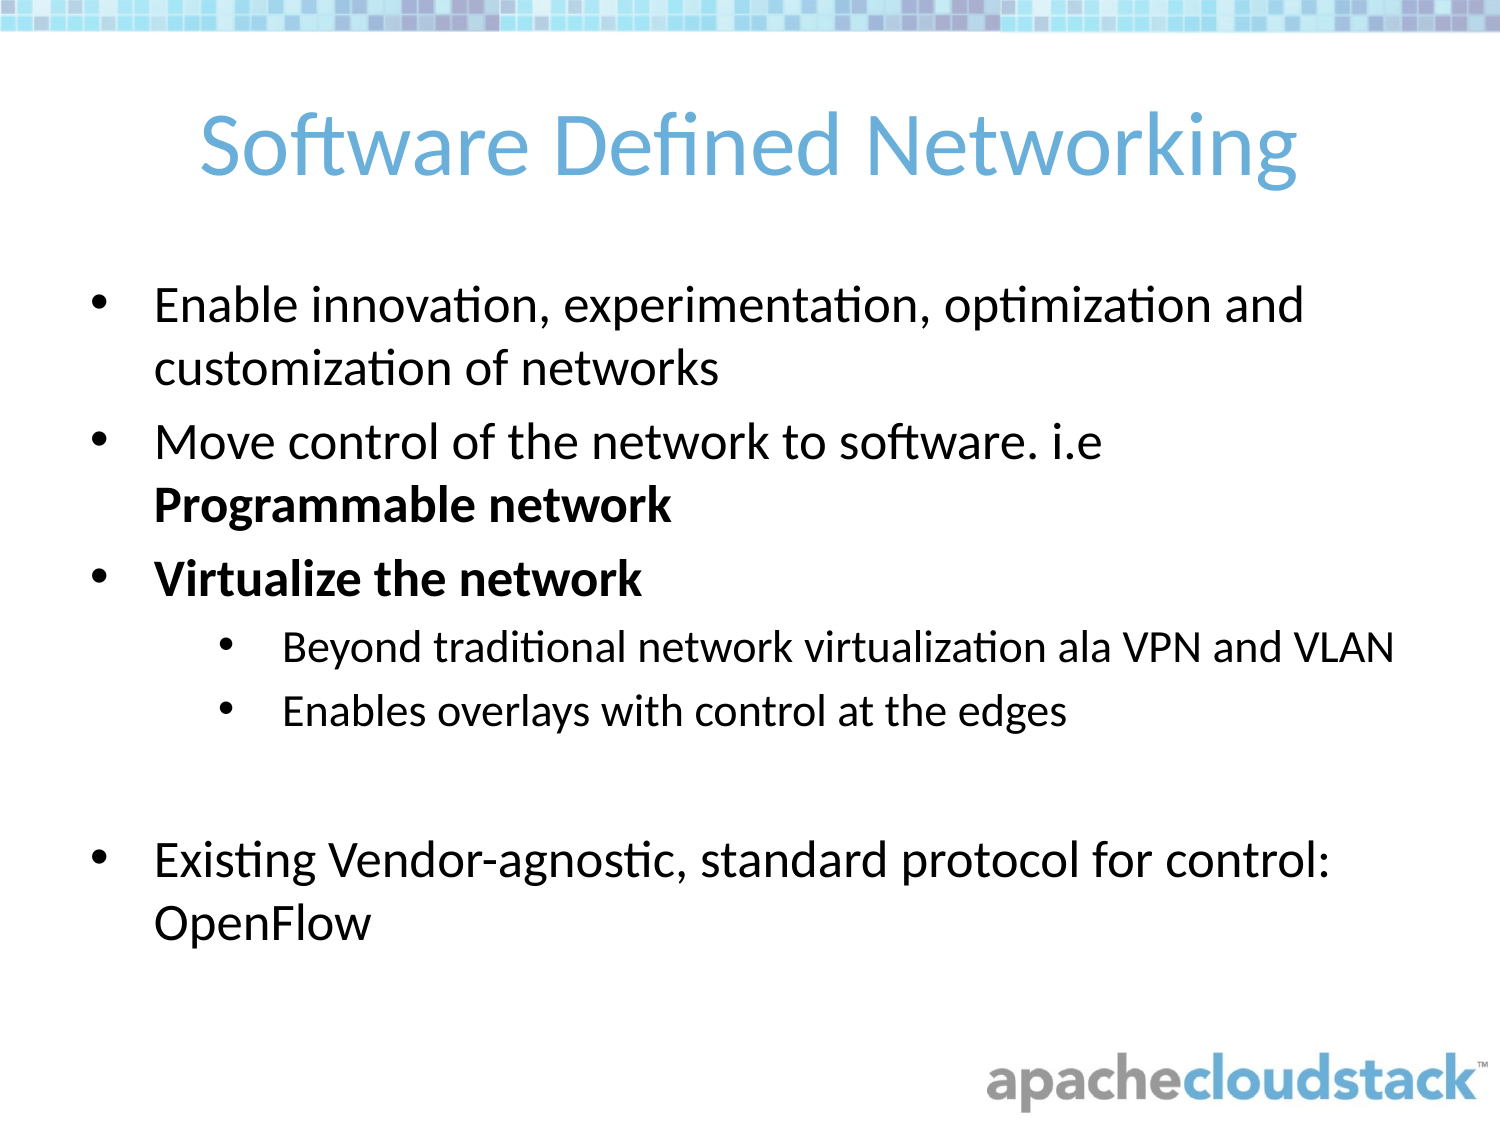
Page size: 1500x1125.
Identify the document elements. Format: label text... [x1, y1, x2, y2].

list Enable innovation, experimentation, optimization and customization of networks Move control of the network to software. i.e Programmable network Virtualize the network Beyond traditional network virtualization ala VPN and VLAN Enables overlays with control at the edges Existing Vendor-agnostic, standard protocol for control: OpenFlow [75, 262, 1425, 1005]
title Software Defined Networking [75, 45, 1425, 233]
picture [987, 1052, 1488, 1113]
picture [0, 0, 1500, 48]
